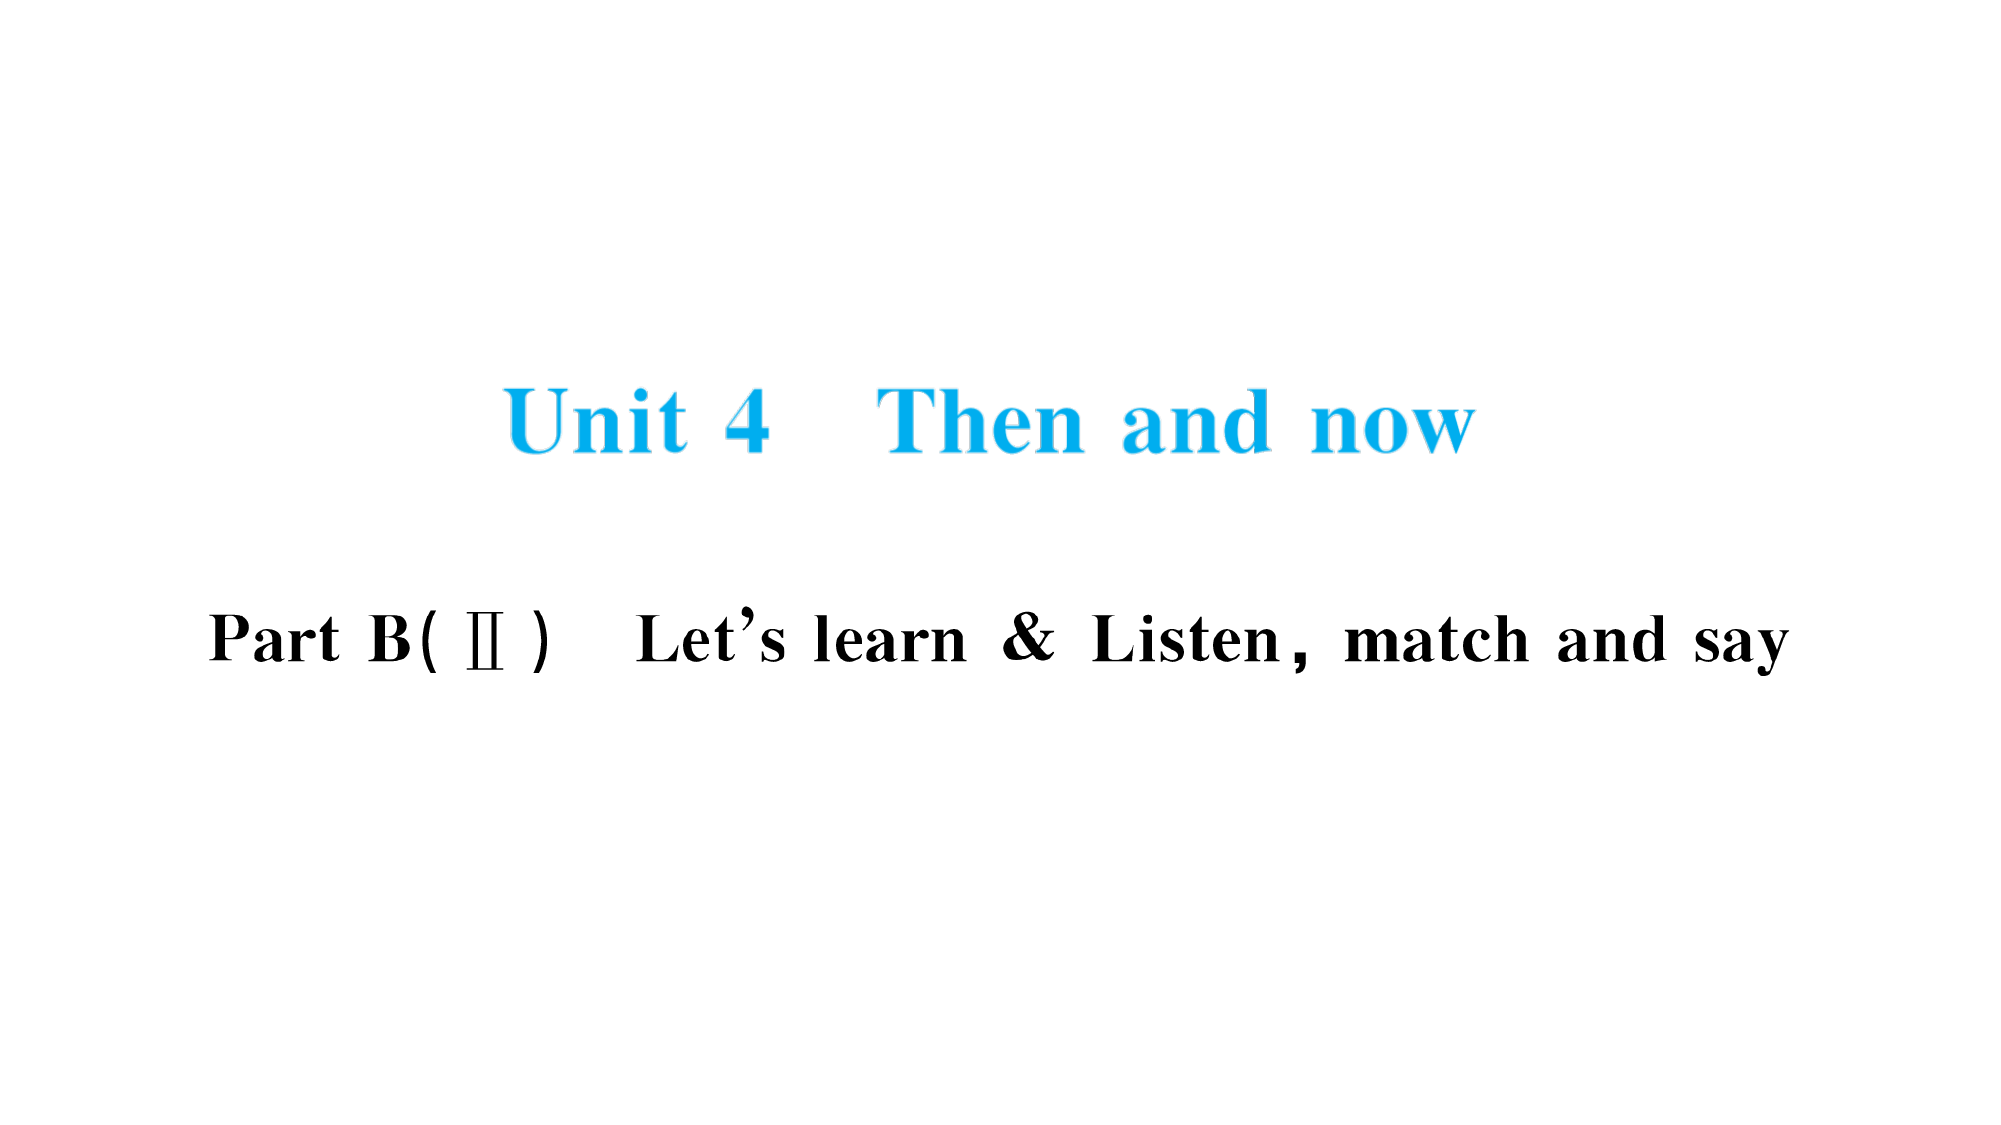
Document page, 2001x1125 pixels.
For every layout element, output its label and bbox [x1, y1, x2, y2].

picture [204, 549, 1841, 726]
picture [392, 340, 1652, 516]
